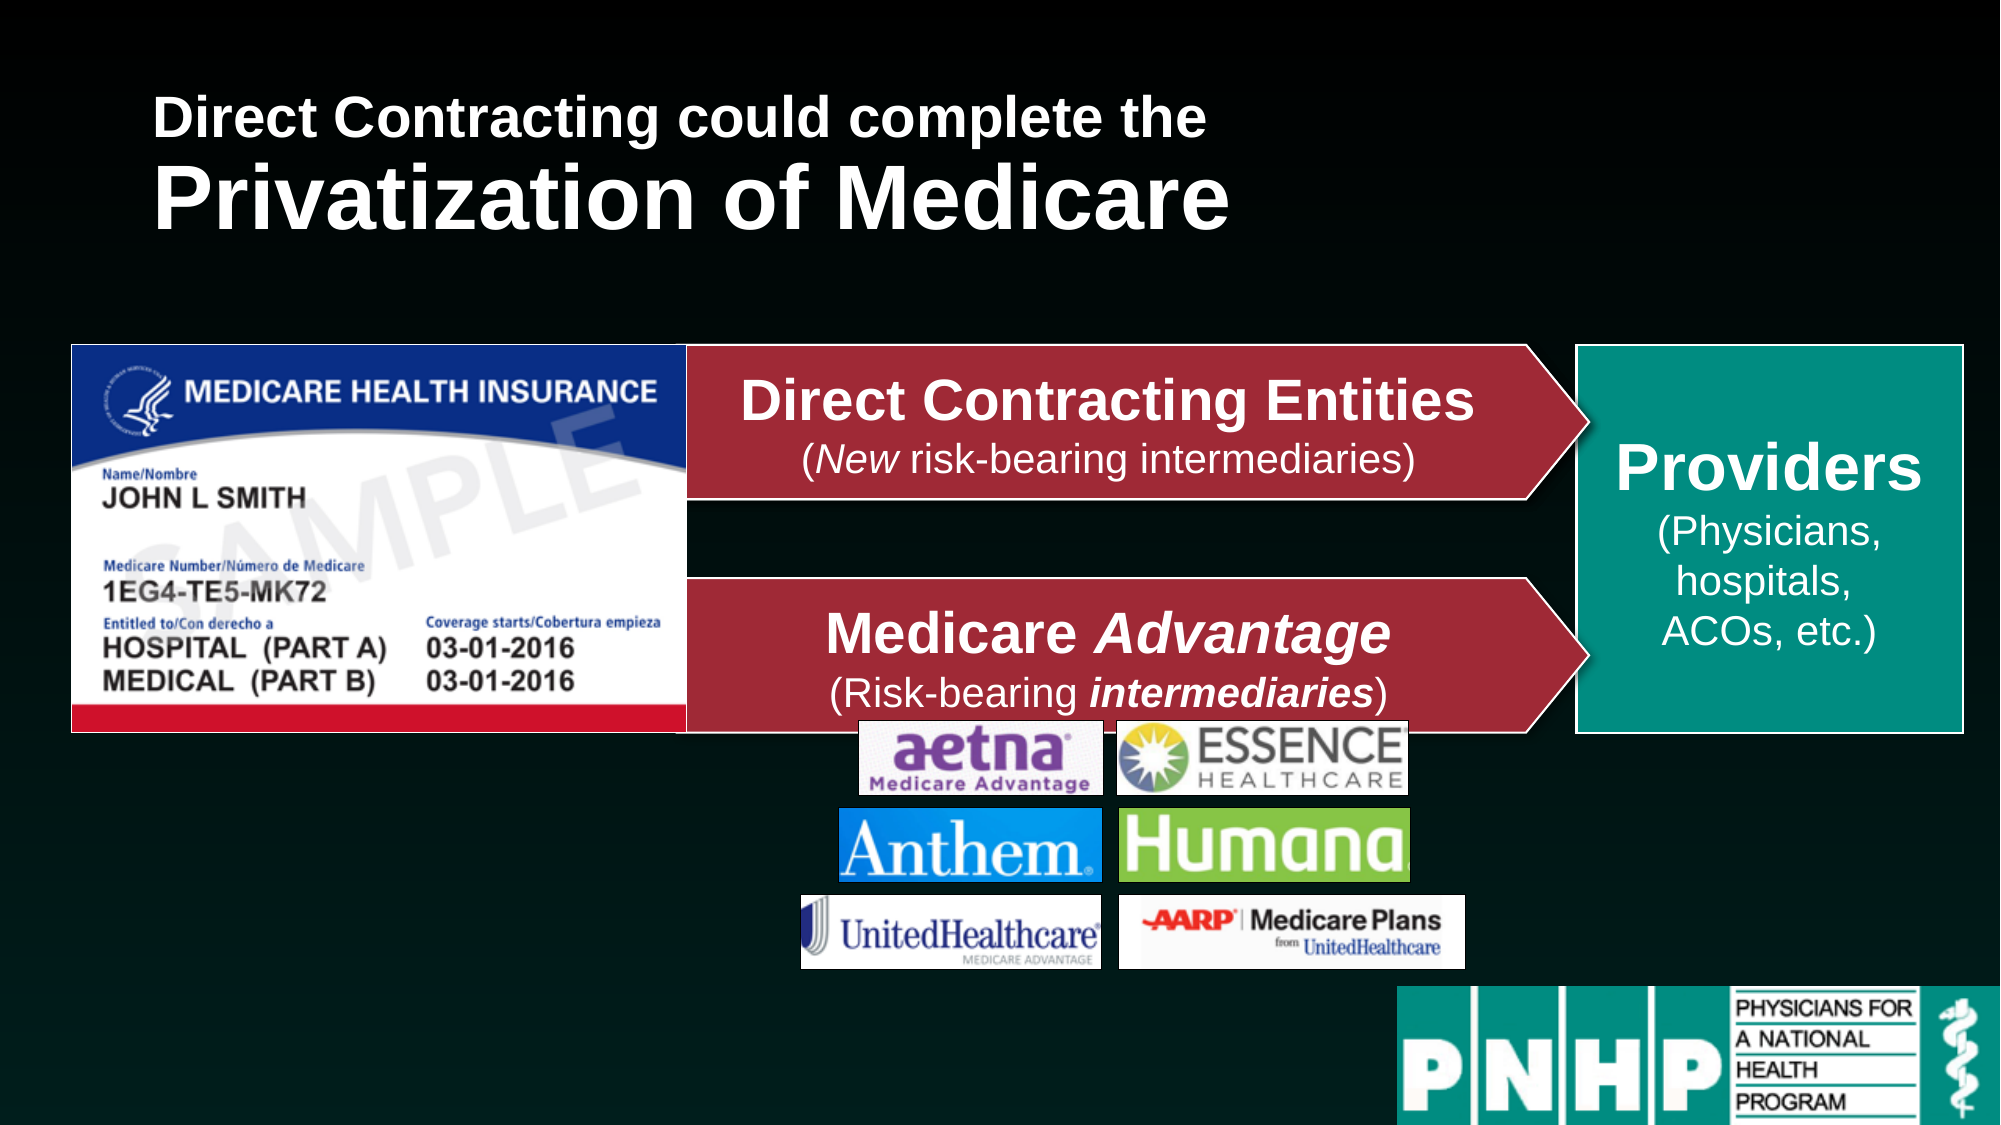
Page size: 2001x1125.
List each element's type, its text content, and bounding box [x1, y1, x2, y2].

text_box Medicare Advantage (Risk-bearing intermediaries) [675, 577, 1591, 734]
picture [71, 344, 687, 733]
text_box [800, 720, 1466, 970]
picture [1397, 986, 2000, 1125]
text_box Providers (Physicians, hospitals, ACOs, etc.) [1575, 344, 1964, 734]
text_box Direct Contracting Entities (New risk-bearing intermediaries) [675, 343, 1591, 501]
title Direct Contracting could complete the Privatization of Medicare [137, 59, 1918, 278]
